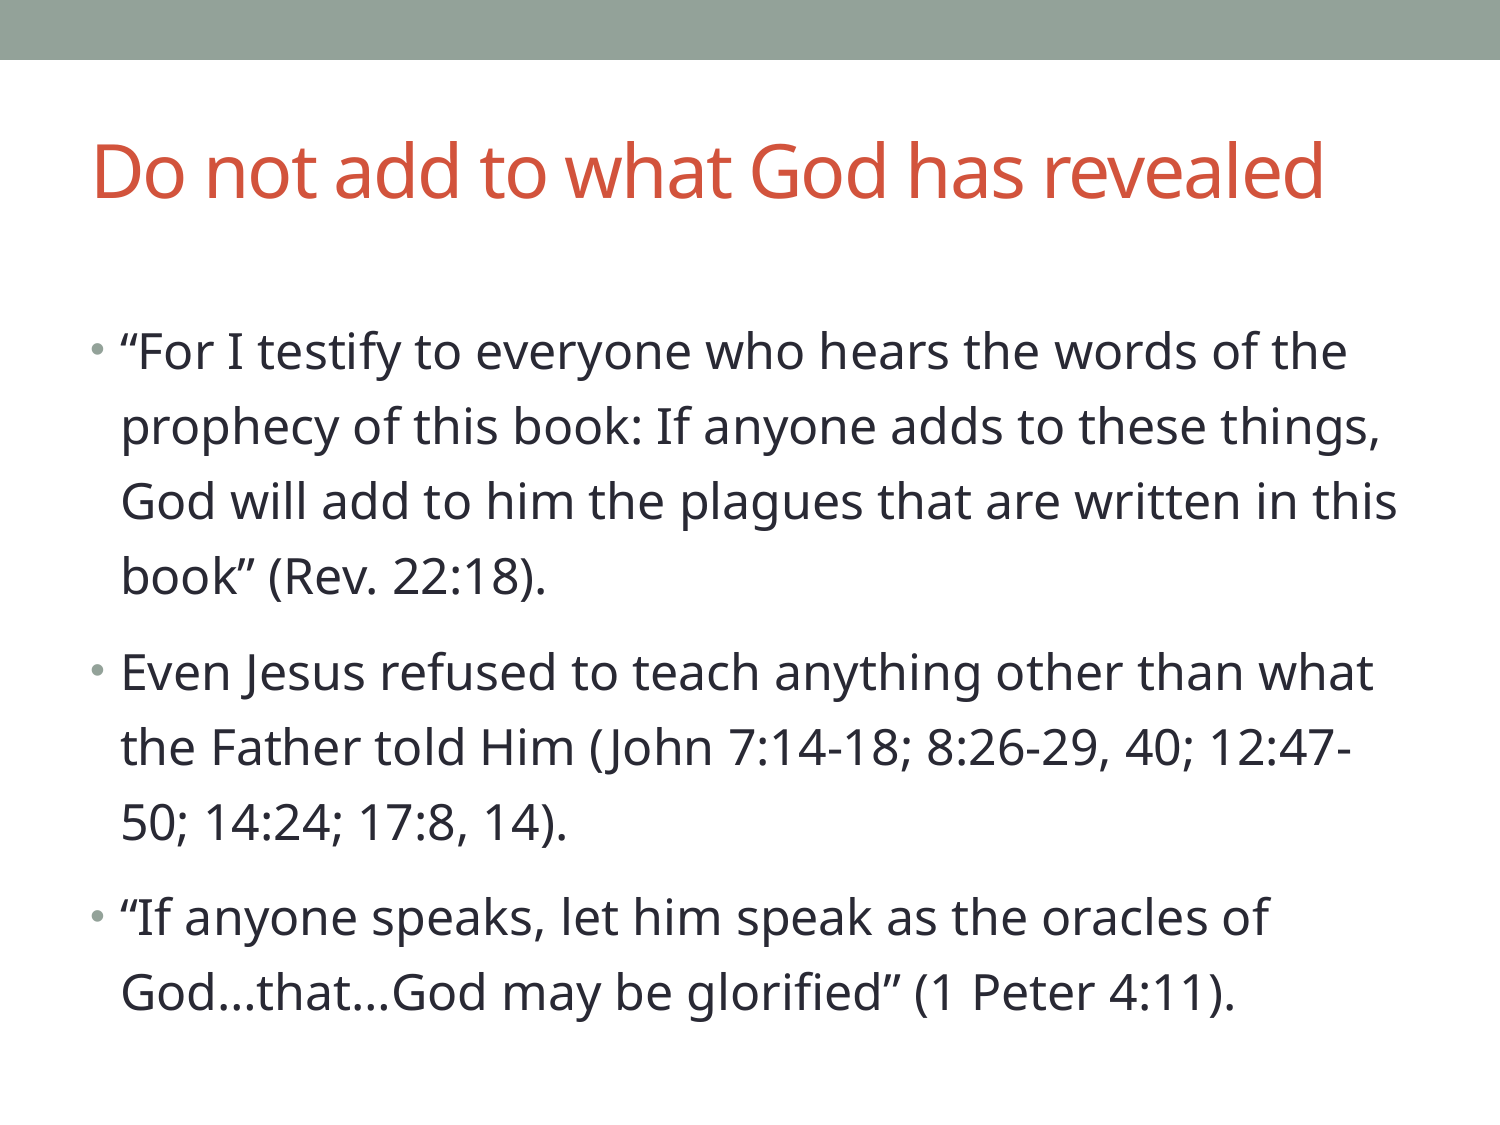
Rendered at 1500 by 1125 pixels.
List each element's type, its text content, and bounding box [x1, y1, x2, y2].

title Do not add to what God has revealed [75, 87, 1425, 250]
list “For I testify to everyone who hears the words of the prophecy of this book: If anyone adds to these things, God will add to him the plagues that are written in this book” (Rev. 22:18). Even Jesus refused to teach anything other than what the Father told Him (John 7:14-18; 8:26-29, 40; 12:47-50; 14:24; 17:8, 14). “If anyone speaks, let him speak as the oracles of God…that…God may be glorified” (1 Peter 4:11). [75, 262, 1425, 1063]
